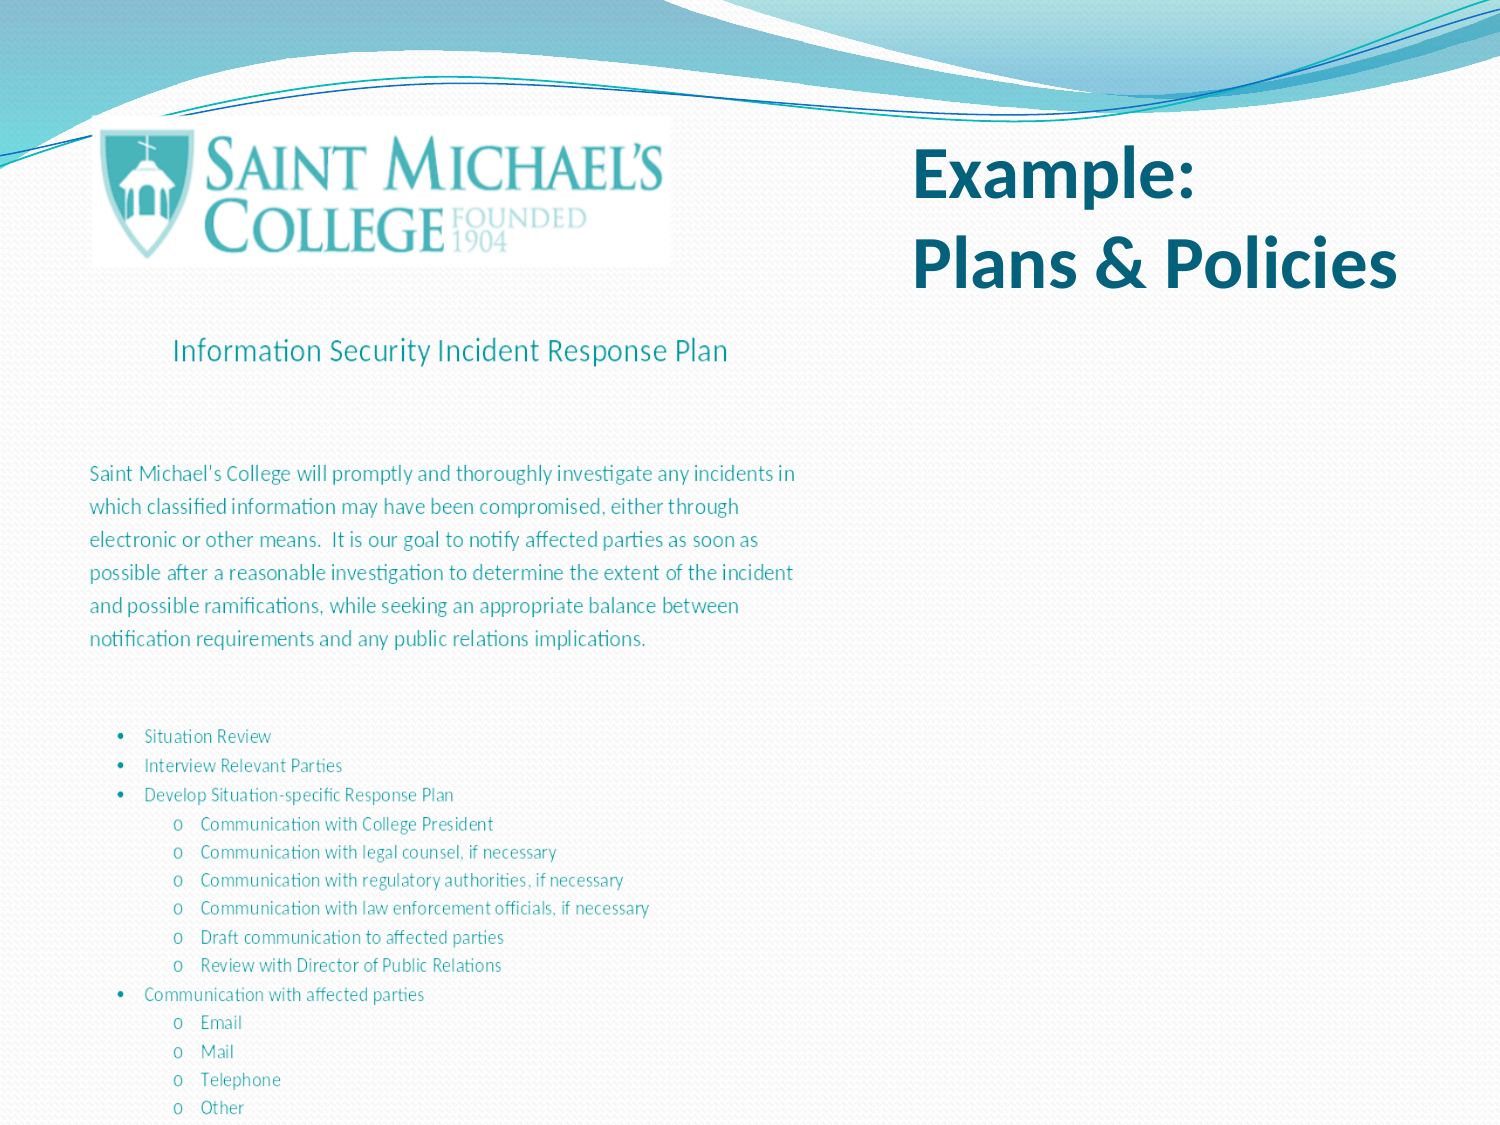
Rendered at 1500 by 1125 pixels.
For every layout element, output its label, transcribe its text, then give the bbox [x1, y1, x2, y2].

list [87, 115, 813, 1125]
title Example: Plans & Policies [912, 115, 1430, 304]
